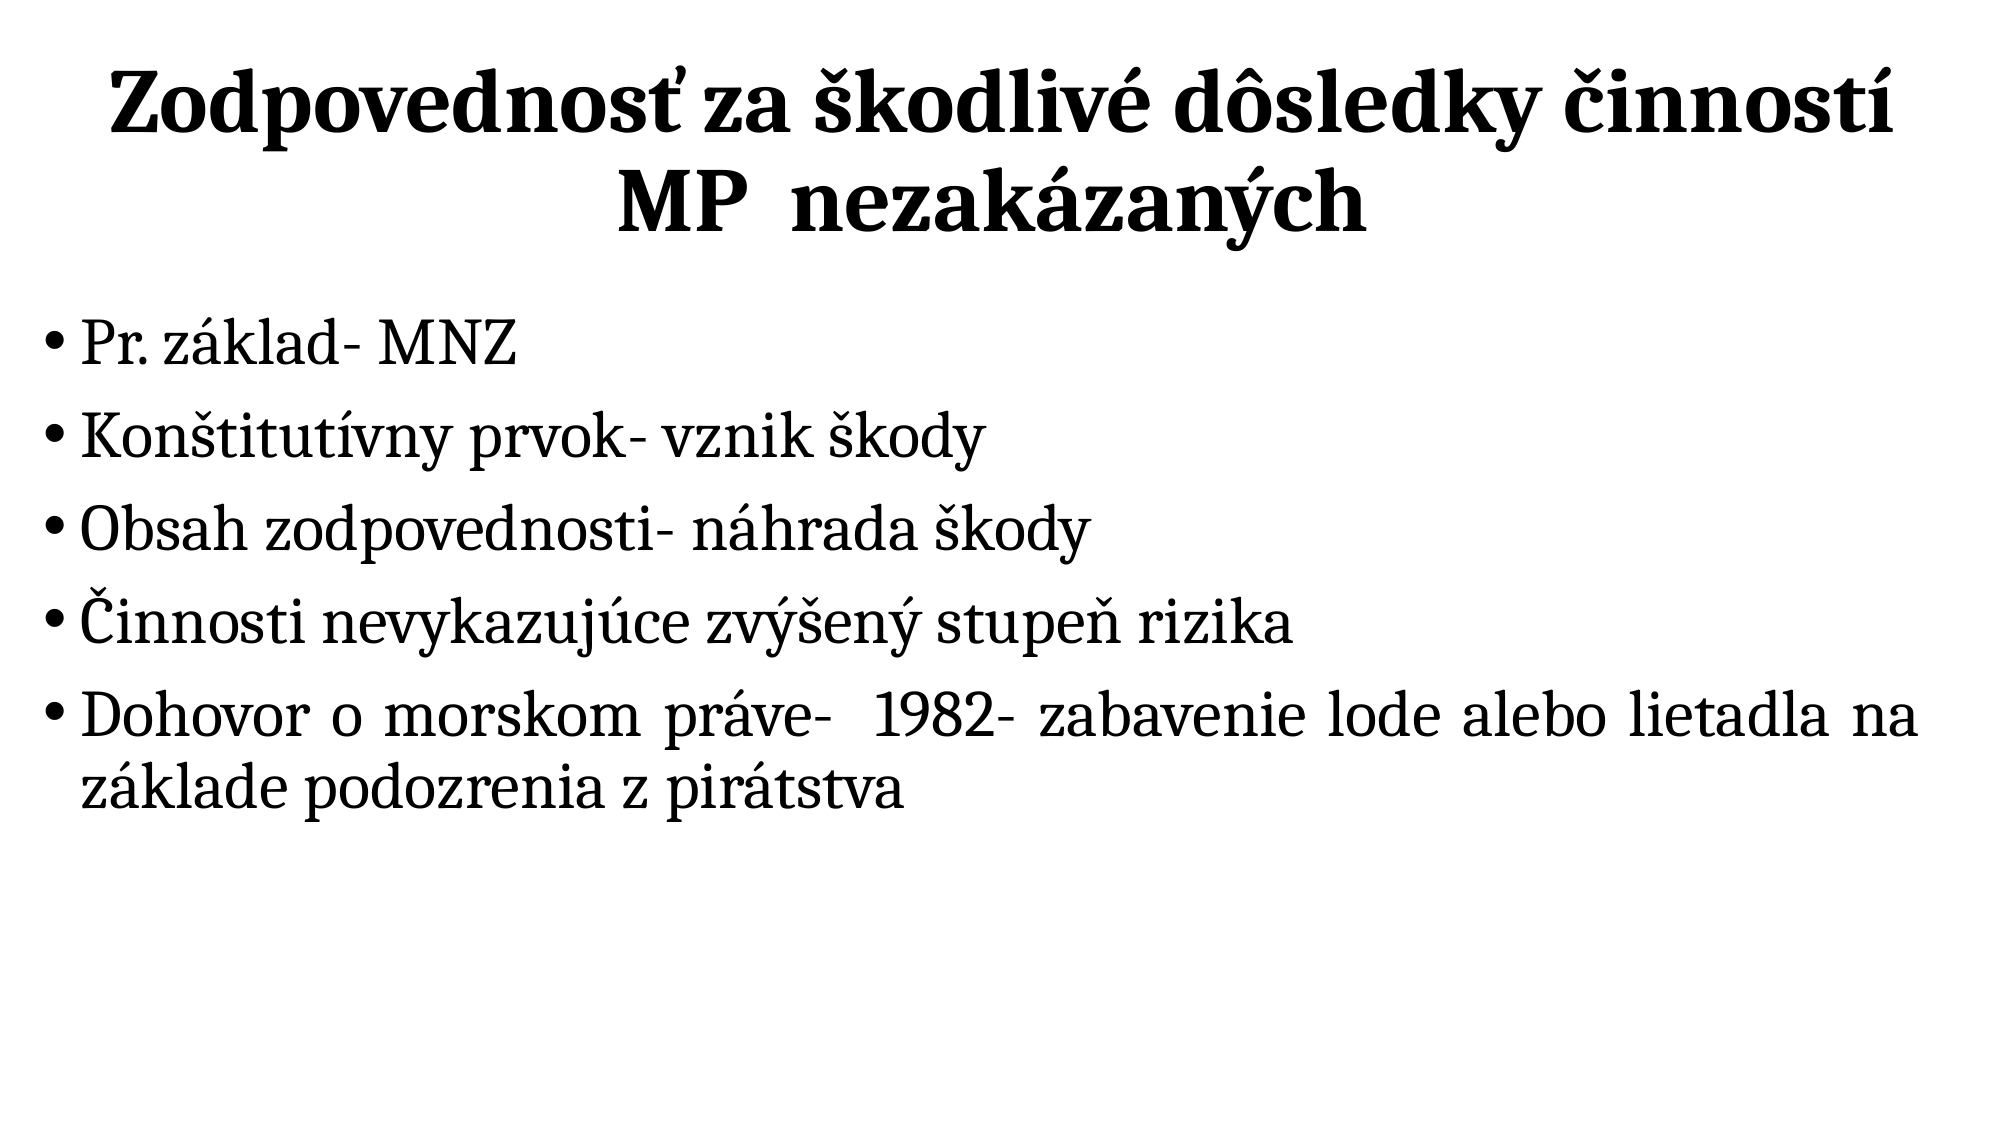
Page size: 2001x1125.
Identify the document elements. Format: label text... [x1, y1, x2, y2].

title Zodpovednosť za škodlivé dôsledky činností MP nezakázaných [28, 28, 1979, 278]
list Pr. základ- MNZ Konštitutívny prvok- vznik škody Obsah zodpovednosti- náhrada škody Činnosti nevykazujúce zvýšený stupeň rizika Dohovor o morskom práve- 1982- zabavenie lode alebo lietadla na základe podozrenia z pirátstva [28, 299, 1938, 1091]
